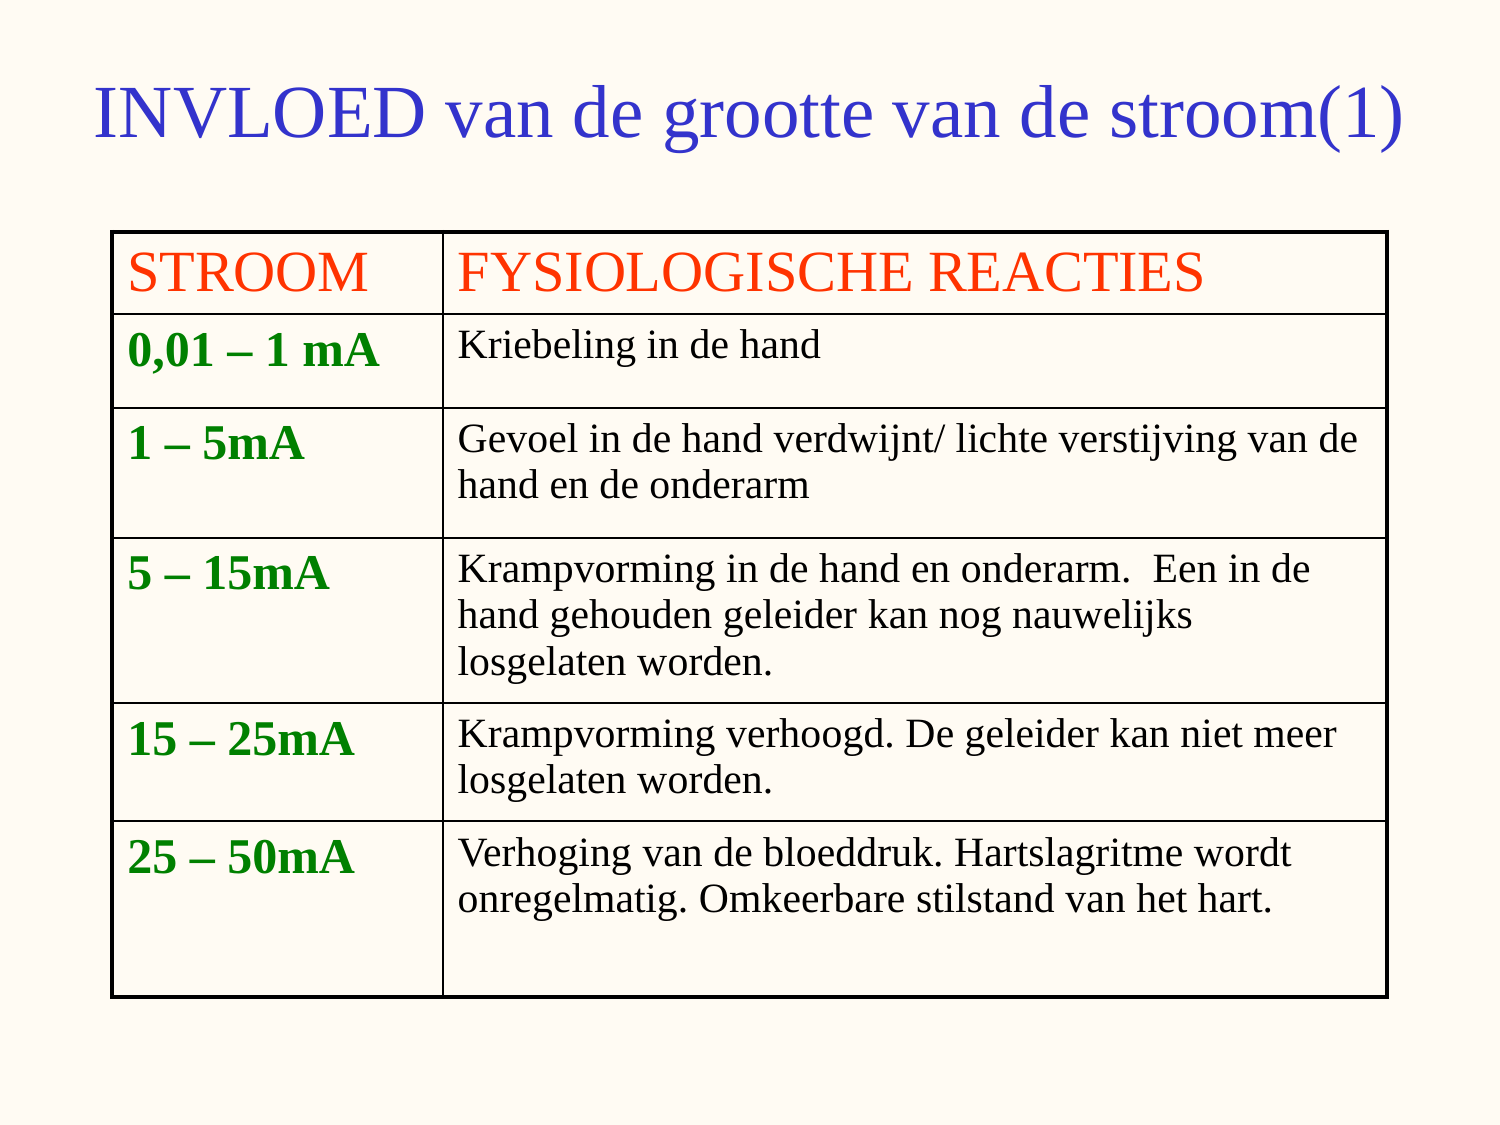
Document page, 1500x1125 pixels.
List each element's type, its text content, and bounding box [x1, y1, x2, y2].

table_cell 15 – 25mA [114, 704, 442, 820]
table_cell Verhoging van de bloeddruk. Hartslagritme wordt onregelmatig. Omkeerbare stilstand van het hart. [444, 822, 1385, 995]
table_header STROOM [114, 234, 442, 313]
table_cell 0,01 – 1 mA [114, 315, 442, 407]
table_cell 1 – 5mA [114, 409, 442, 537]
table_cell Krampvorming verhoogd. De geleider kan niet meer losgelaten worden. [444, 704, 1385, 820]
table_cell Kriebeling in de hand [444, 315, 1385, 407]
table_header FYSIOLOGISCHE REACTIES [444, 234, 1385, 313]
table_cell Krampvorming in de hand en onderarm. Een in de hand gehouden geleider kan nog nauwelijks losgelaten worden. [444, 539, 1385, 702]
table_cell Gevoel in de hand verdwijnt/ lichte verstijving van de hand en de onderarm [444, 409, 1385, 537]
table_cell 25 – 50mA [114, 822, 442, 995]
table_cell 5 – 15mA [114, 539, 442, 702]
title INVLOED van de grootte van de stroom(1) [0, 42, 1500, 173]
